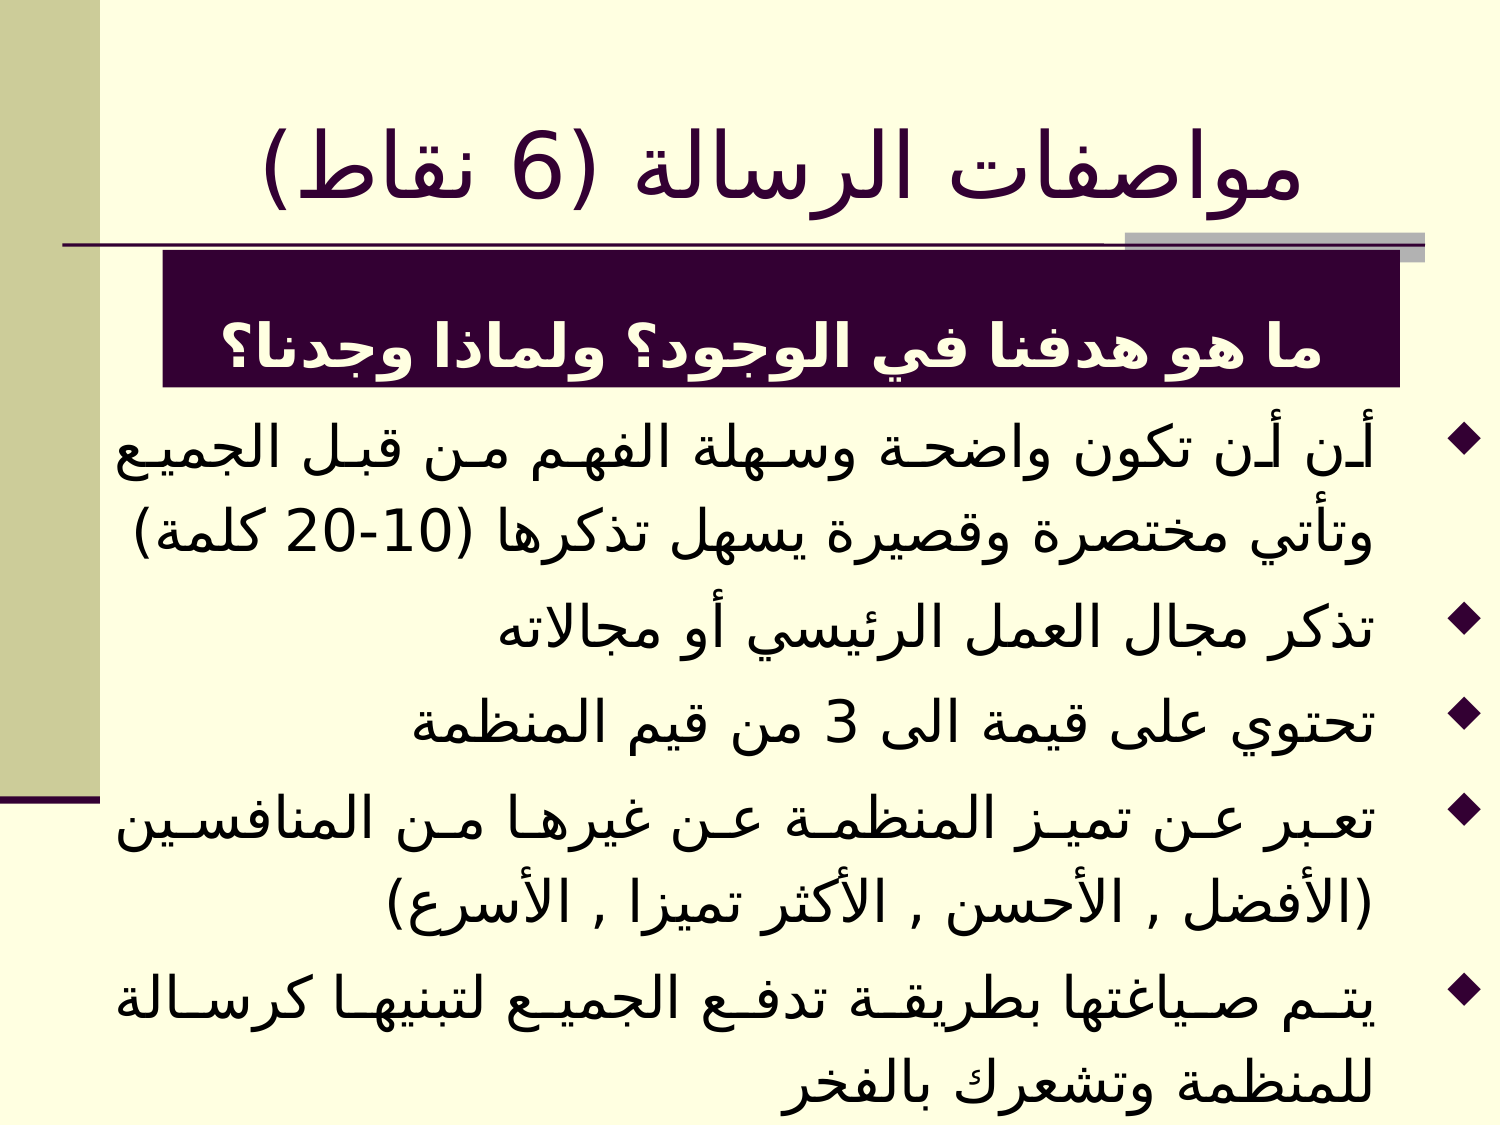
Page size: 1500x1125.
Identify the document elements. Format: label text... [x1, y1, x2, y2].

text_box مواصفات الرسالة (6 نقاط) [243, 99, 1323, 225]
title ما هو هدفنا في الوجود؟ ولماذا وجدنا؟ [162, 249, 1401, 388]
text_box أن أن تكون واضحة وسهلة الفهم من قبل الجميع وتأتي مختصرة وقصيرة يسهل تذكرها (10-20 كلمة) تذكر مجال العمل الرئيسي أو مجالاته تحتوي على قيمة الى 3 من قيم المنظمة تعبر عن تميز المنظمة عن غيرها من المنافسين (الأفضل , الأحسن , الأكثر تميزا , الأسرع) يتم صياغتها بطريقة تدفع الجميع لتبنيها كرسالة للمنظمة وتشعرك بالفخر تحدد الجمهور الخاص بالمنظمة [99, 387, 1500, 1100]
